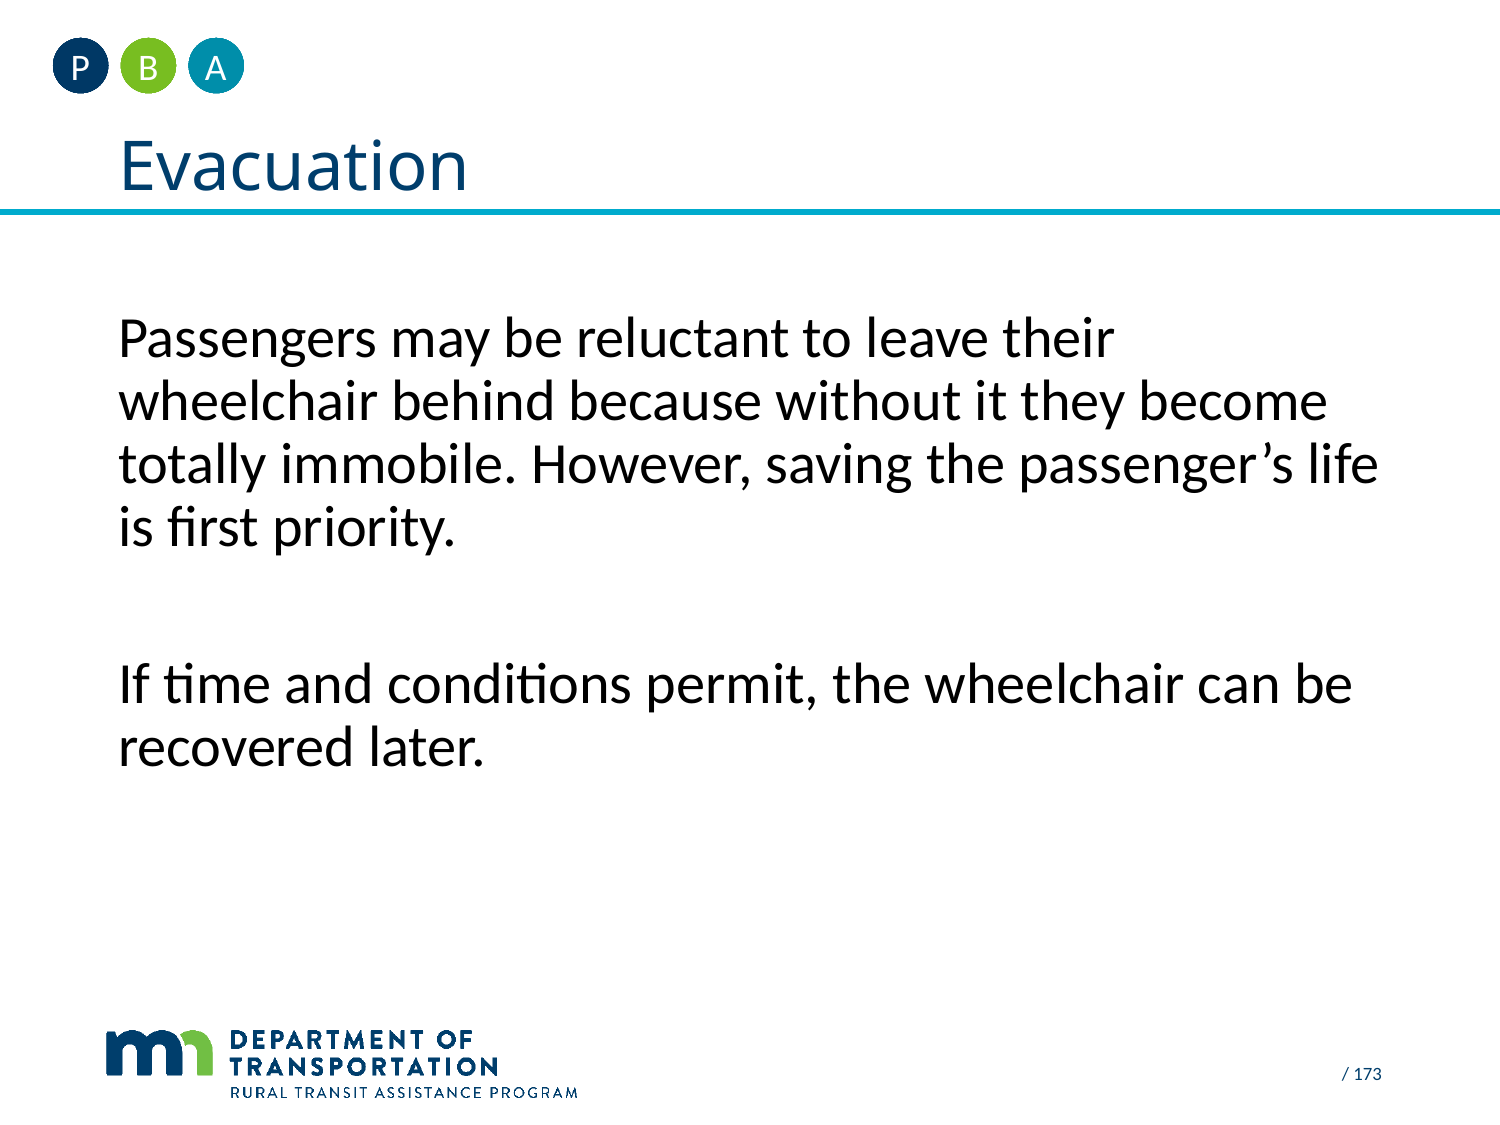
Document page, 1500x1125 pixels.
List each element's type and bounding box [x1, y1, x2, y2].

text_box [188, 35, 244, 96]
text_box [52, 35, 109, 96]
slide_number [1059, 1042, 1397, 1103]
list [103, 299, 1397, 1014]
text_box [120, 35, 177, 96]
title [103, 59, 1397, 278]
picture [75, 1005, 607, 1122]
